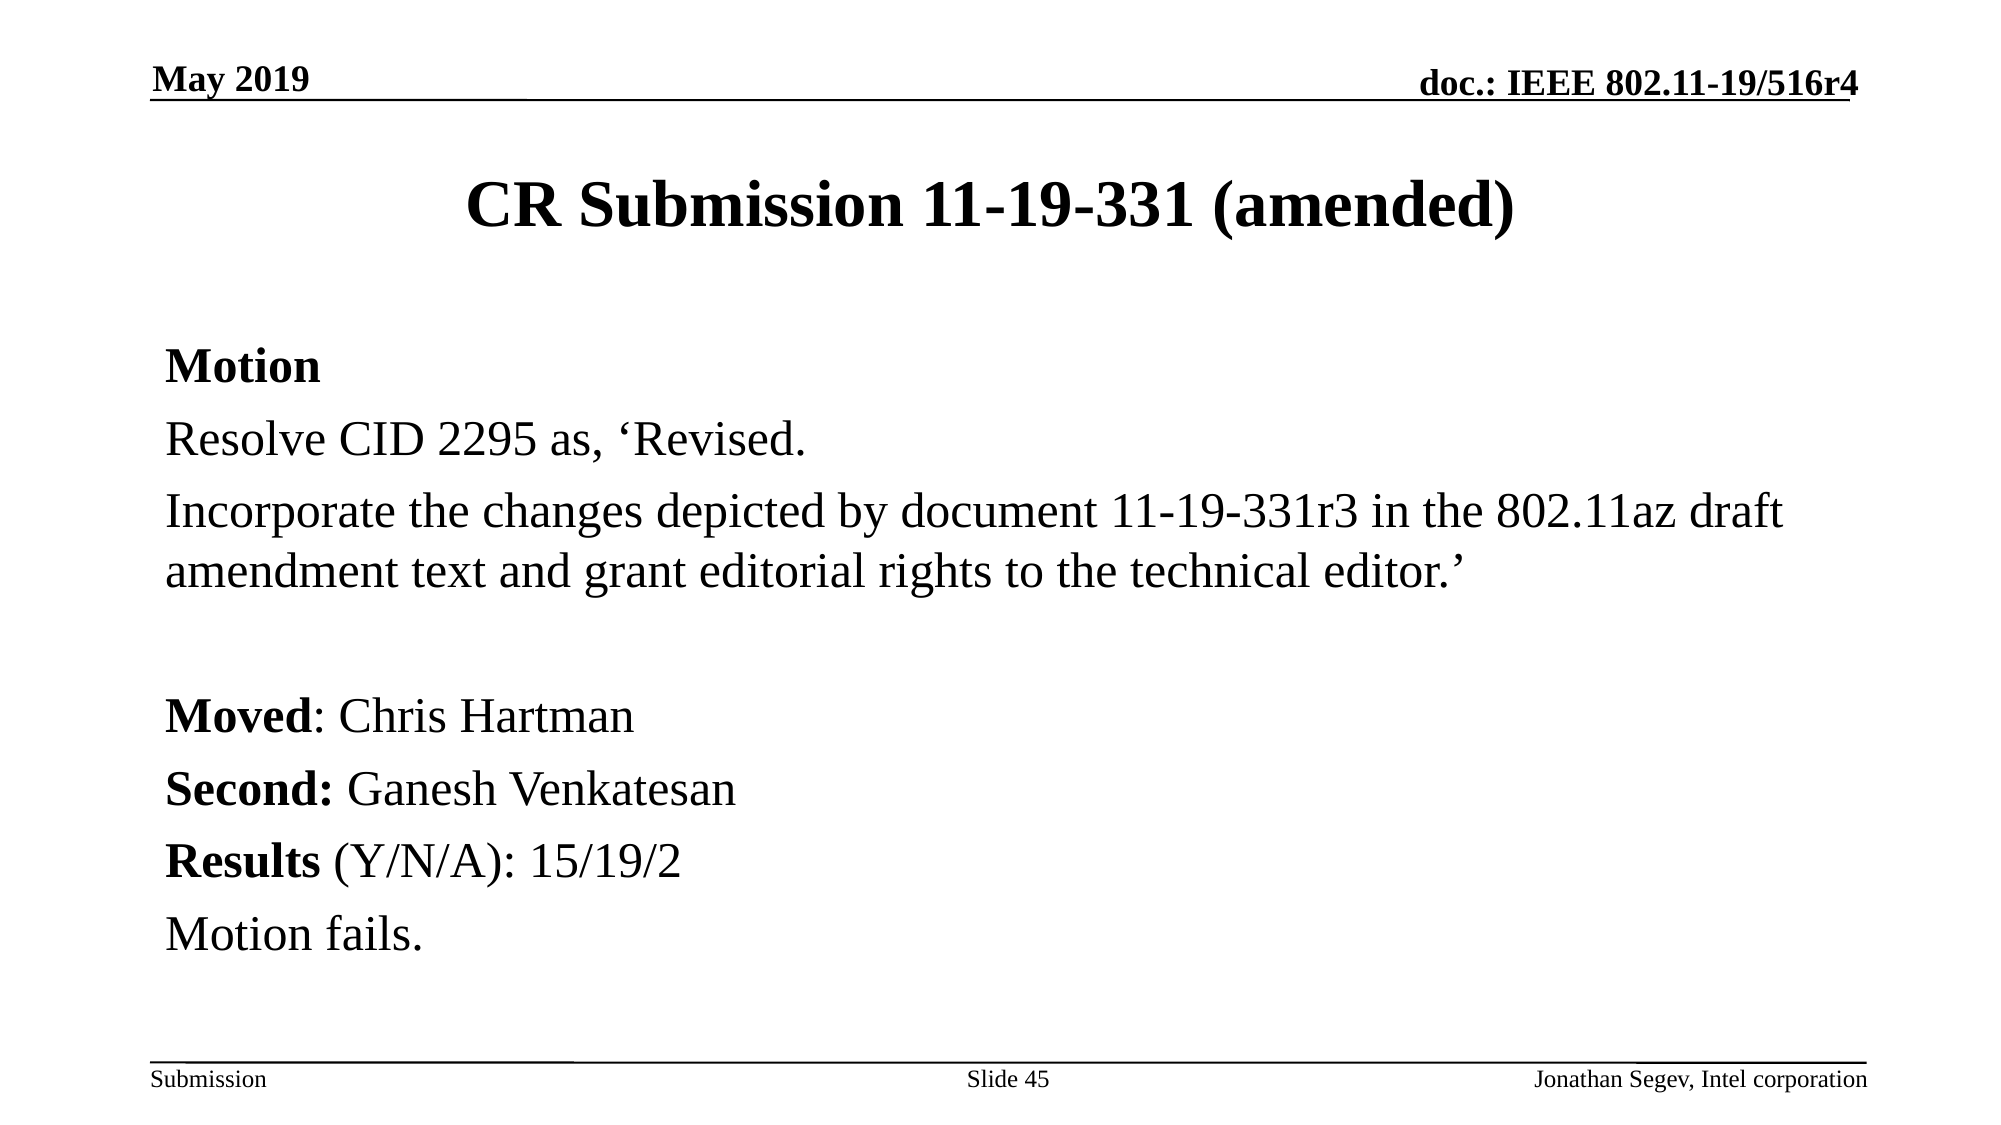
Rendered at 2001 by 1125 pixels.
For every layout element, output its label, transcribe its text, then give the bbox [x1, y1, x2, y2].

list Motion Resolve CID 2295 as, ‘Revised. Incorporate the changes depicted by document 11-19-331r3 in the 802.11az draft amendment text and grant editorial rights to the technical editor.’ Moved: Chris Hartman Second: Ganesh Venkatesan Results (Y/N/A): 15/19/2 Motion fails. [149, 324, 1850, 1000]
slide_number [152, 54, 563, 100]
title CR Submission 11-19-331 (amended) [149, 112, 1850, 288]
slide_number Slide 45 [950, 1061, 1067, 1123]
footer Jonathan Segev, Intel corporation [1171, 1061, 1869, 1093]
